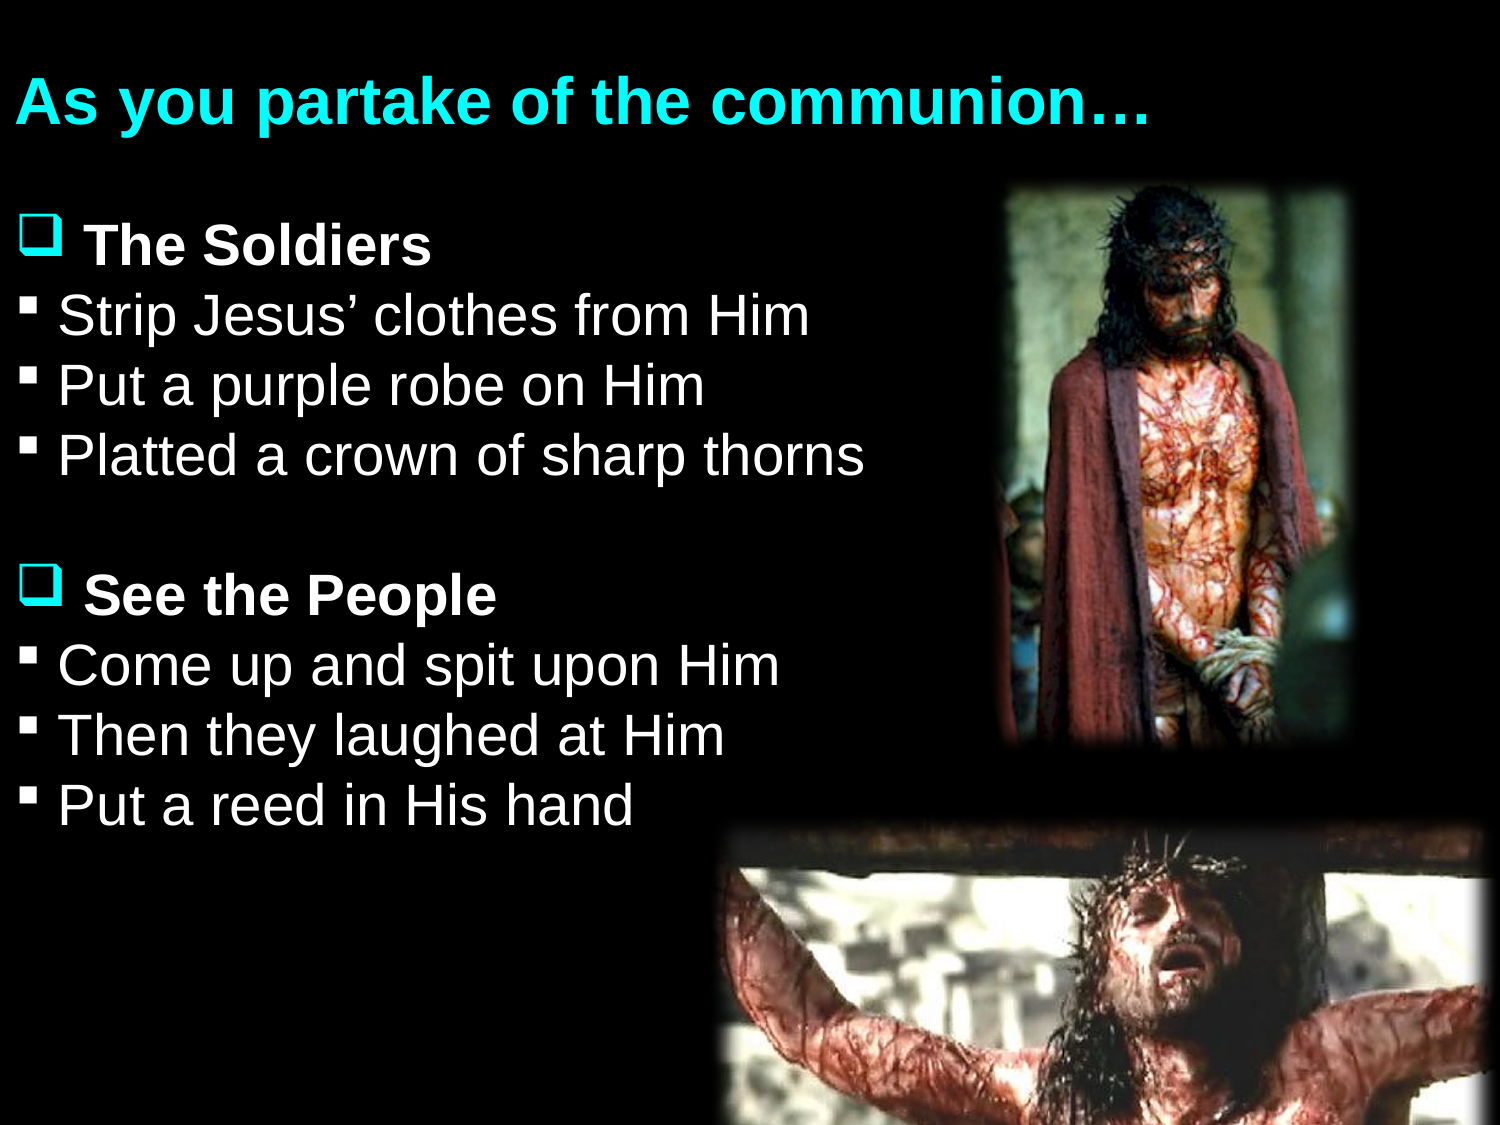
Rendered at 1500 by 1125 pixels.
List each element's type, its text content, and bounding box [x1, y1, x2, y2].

picture [708, 812, 1497, 1125]
text_box As you partake of the communion… The Soldiers Strip Jesus’ clothes from Him Put a purple robe on Him Platted a crown of sharp thorns See the People Come up and spit upon Him Then they laughed at Him Put a reed in His hand [0, 50, 1500, 915]
picture [987, 174, 1363, 756]
